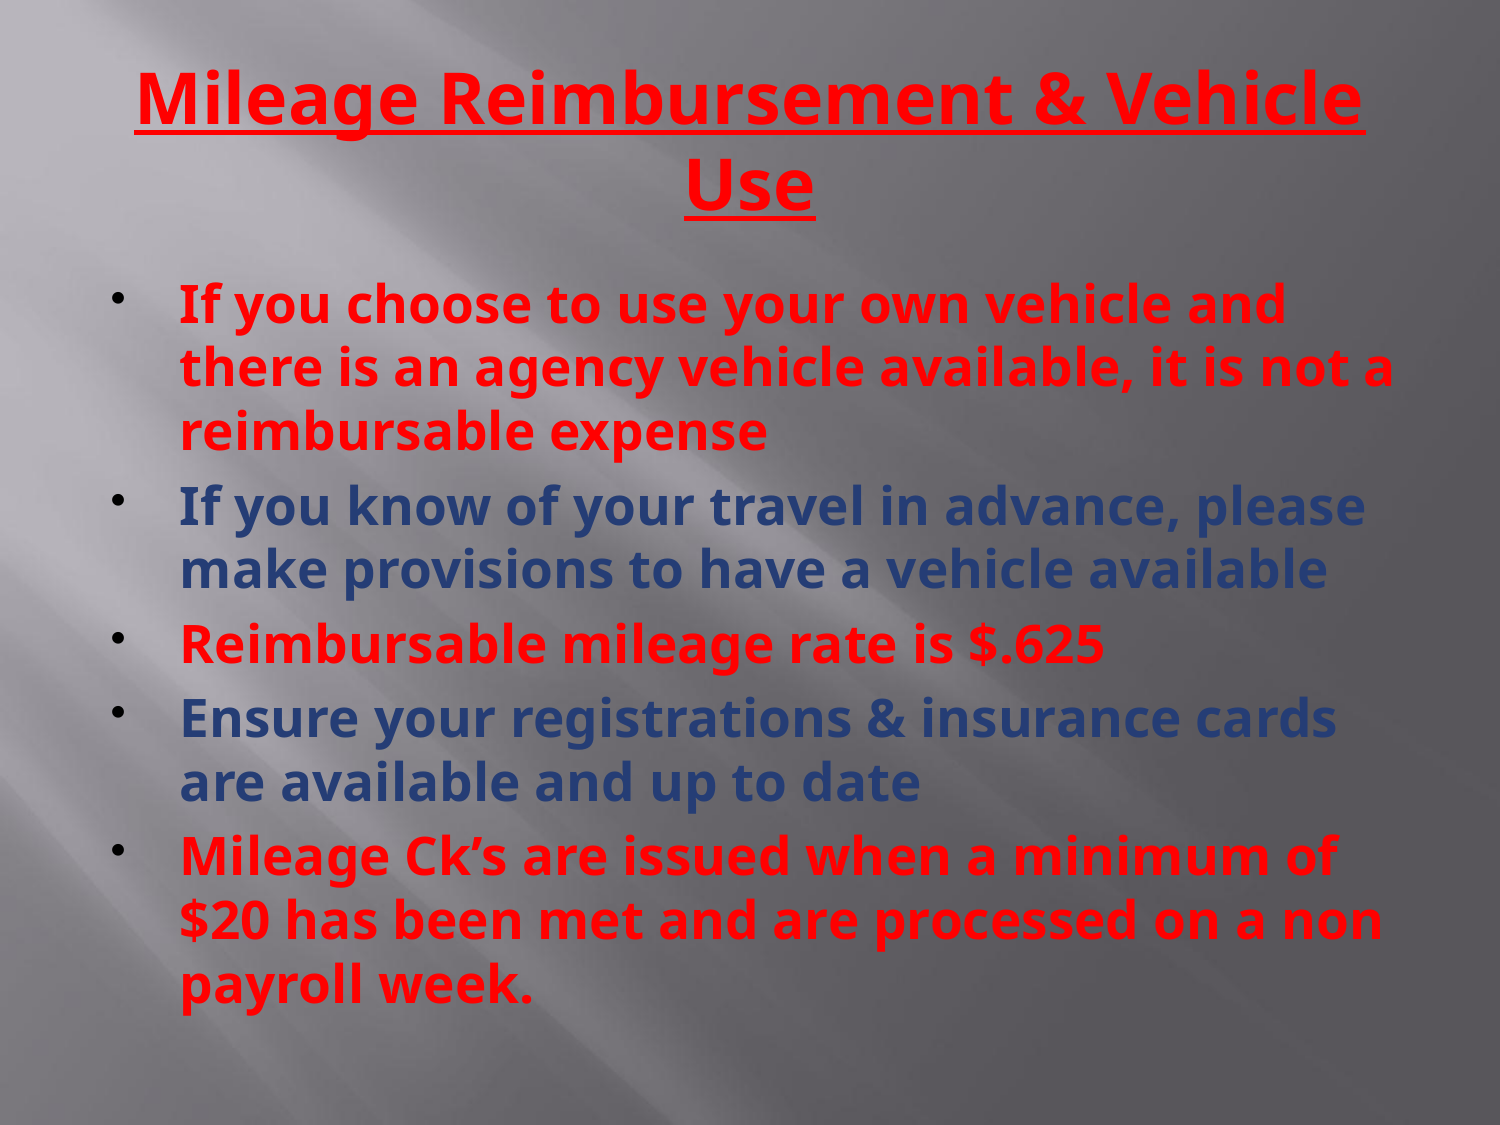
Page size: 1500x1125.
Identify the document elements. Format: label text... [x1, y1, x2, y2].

title Mileage Reimbursement & Vehicle Use [75, 45, 1425, 233]
list If you choose to use your own vehicle and there is an agency vehicle available, it is not a reimbursable expense If you know of your travel in advance, please make provisions to have a vehicle available Reimbursable mileage rate is $.625 Ensure your registrations & insurance cards are available and up to date Mileage Ck’s are issued when a minimum of $20 has been met and are processed on a non payroll week. [75, 262, 1438, 1100]
picture [0, 0, 1500, 1125]
